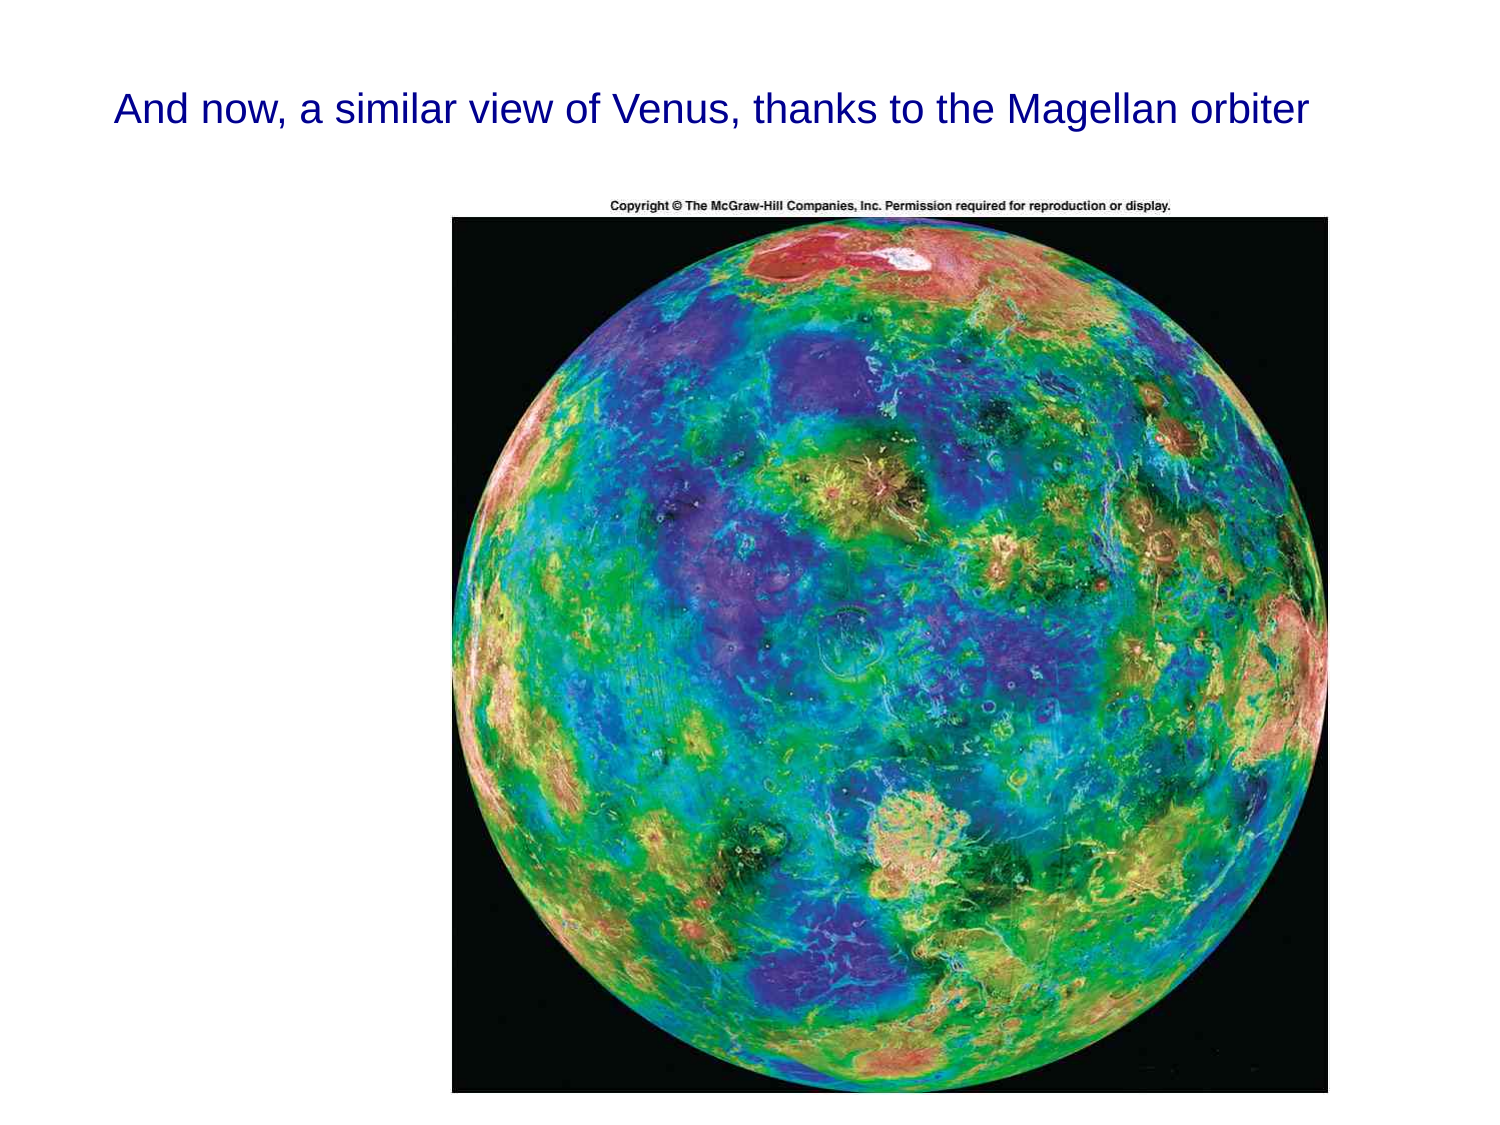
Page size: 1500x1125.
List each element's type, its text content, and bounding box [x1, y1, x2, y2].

title And now, a similar view of Venus, thanks to the Magellan orbiter [75, 62, 1350, 150]
picture [449, 199, 1330, 1096]
